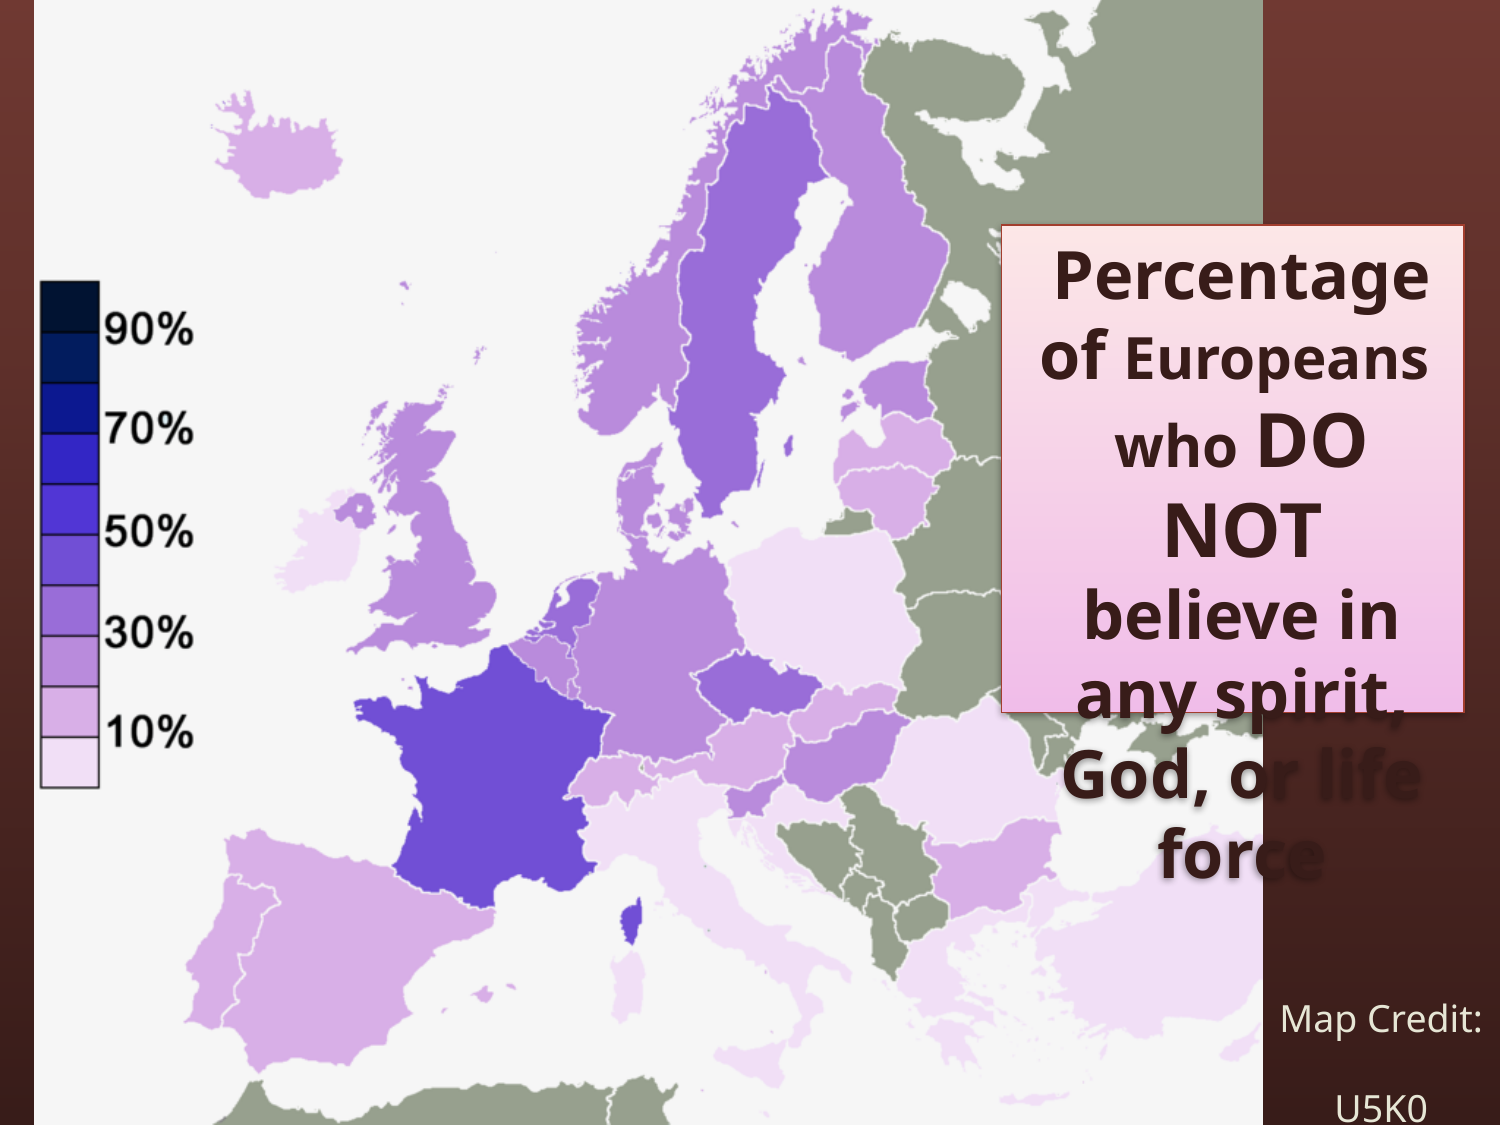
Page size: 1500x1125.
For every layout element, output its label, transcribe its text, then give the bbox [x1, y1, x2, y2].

text_box Map Credit: U5K0 [1267, 987, 1500, 1125]
picture [34, 0, 1263, 1125]
text_box Percentage of Europeans who DO NOT believe in any spirit, God, or life force [1267, 224, 1465, 713]
